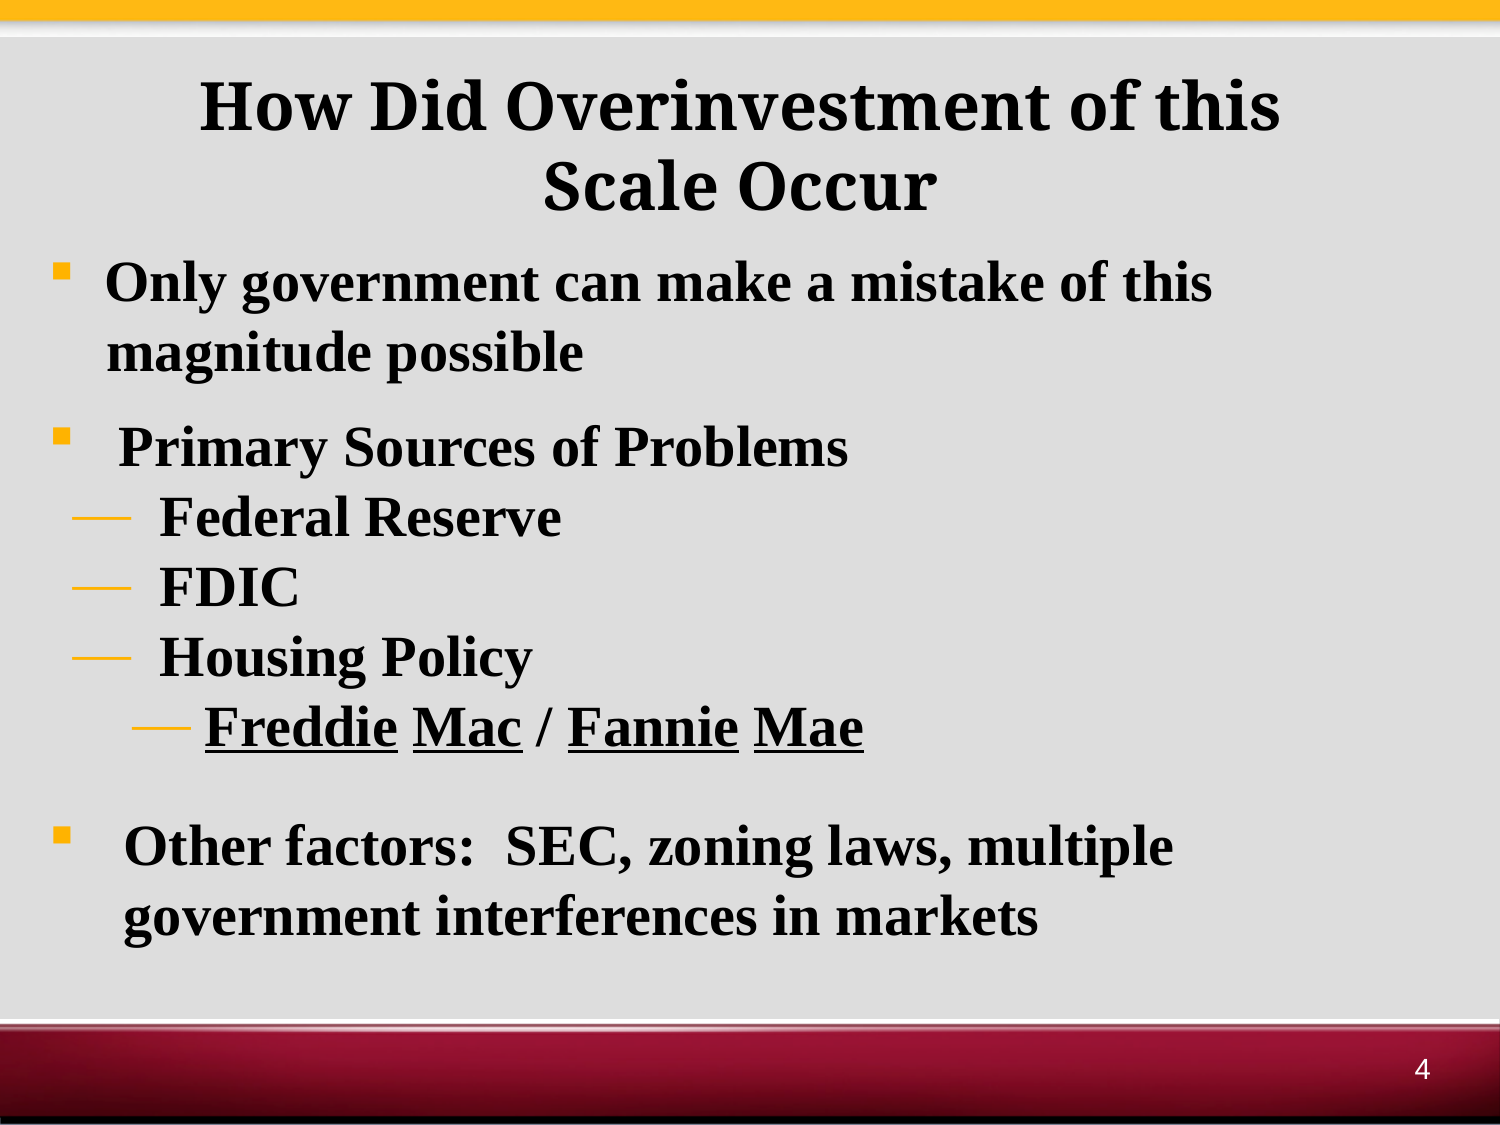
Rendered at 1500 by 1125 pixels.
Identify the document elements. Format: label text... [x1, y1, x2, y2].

text_box Other factors: SEC, zoning laws, multiple government interferences in markets [33, 799, 1498, 955]
picture [0, 1019, 1500, 1125]
picture [0, 0, 1500, 37]
text_box How Did Overinvestment of this Scale Occur [0, 56, 1500, 312]
text_box Only government can make a mistake of this magnitude possible Primary Sources of Problems Federal Reserve FDIC Housing Policy Freddie Mac / Fannie Mae [36, 237, 1464, 765]
